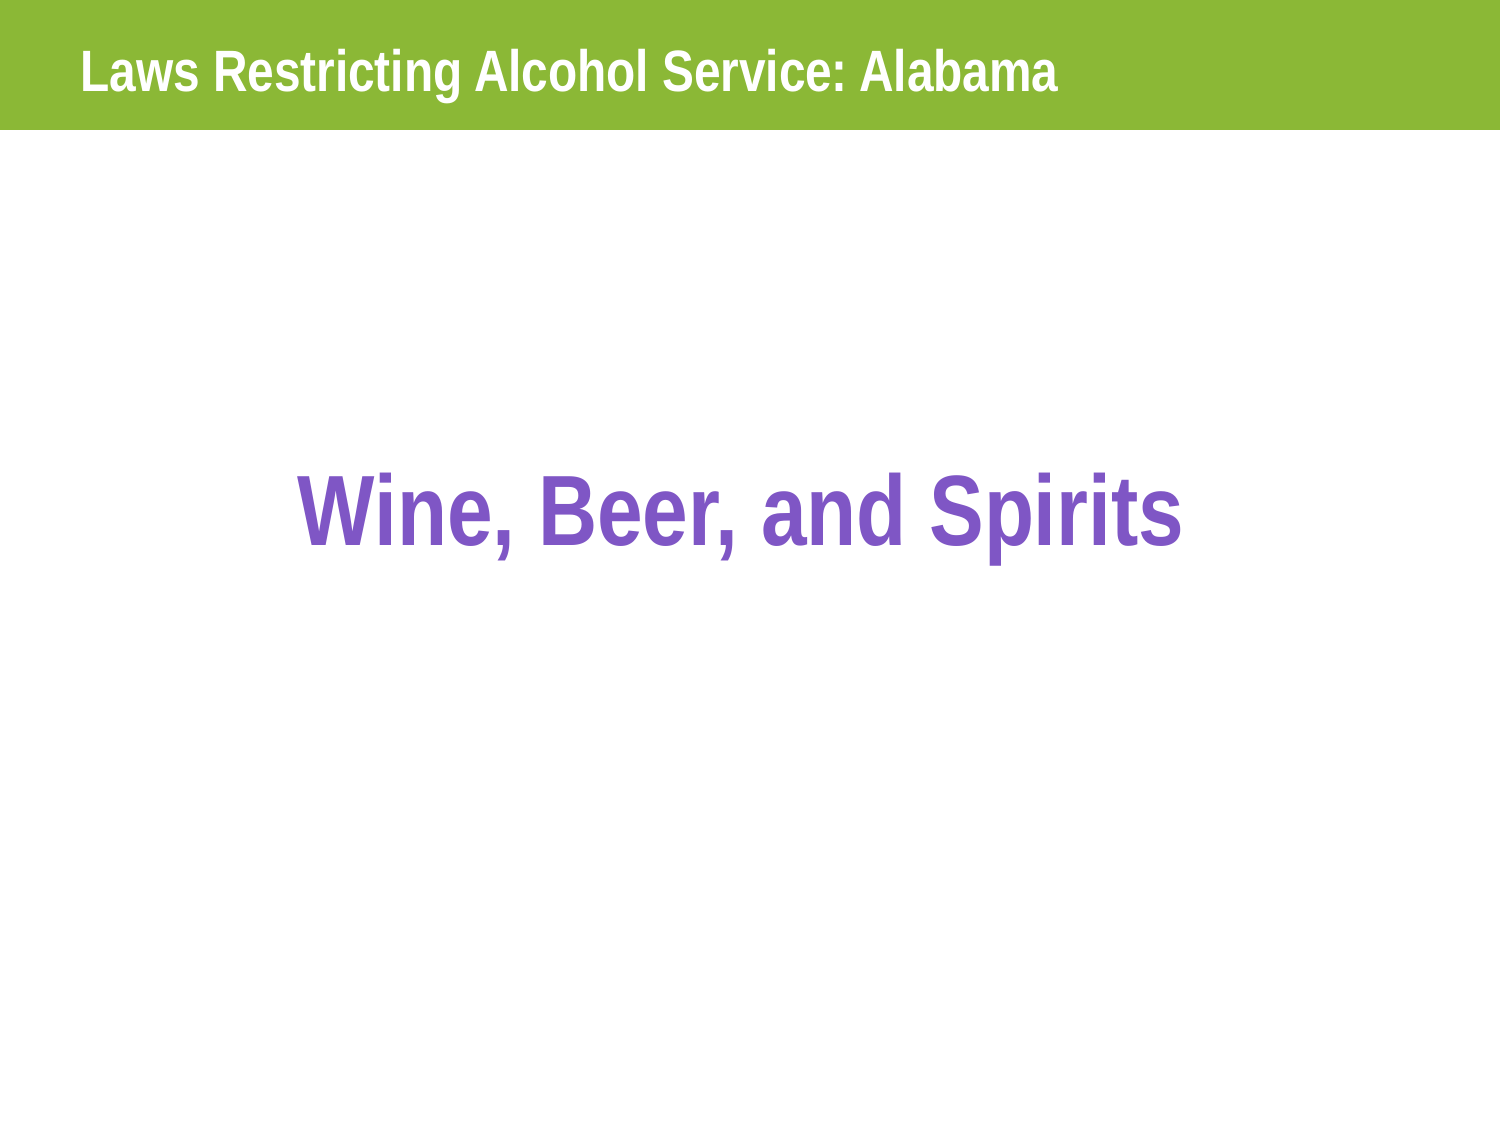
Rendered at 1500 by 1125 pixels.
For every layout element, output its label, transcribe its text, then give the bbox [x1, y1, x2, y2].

text_box Laws Restricting Alcohol Service: Alabama [65, 26, 1429, 112]
list Wine, Beer, and Spirits [67, 187, 1416, 1005]
